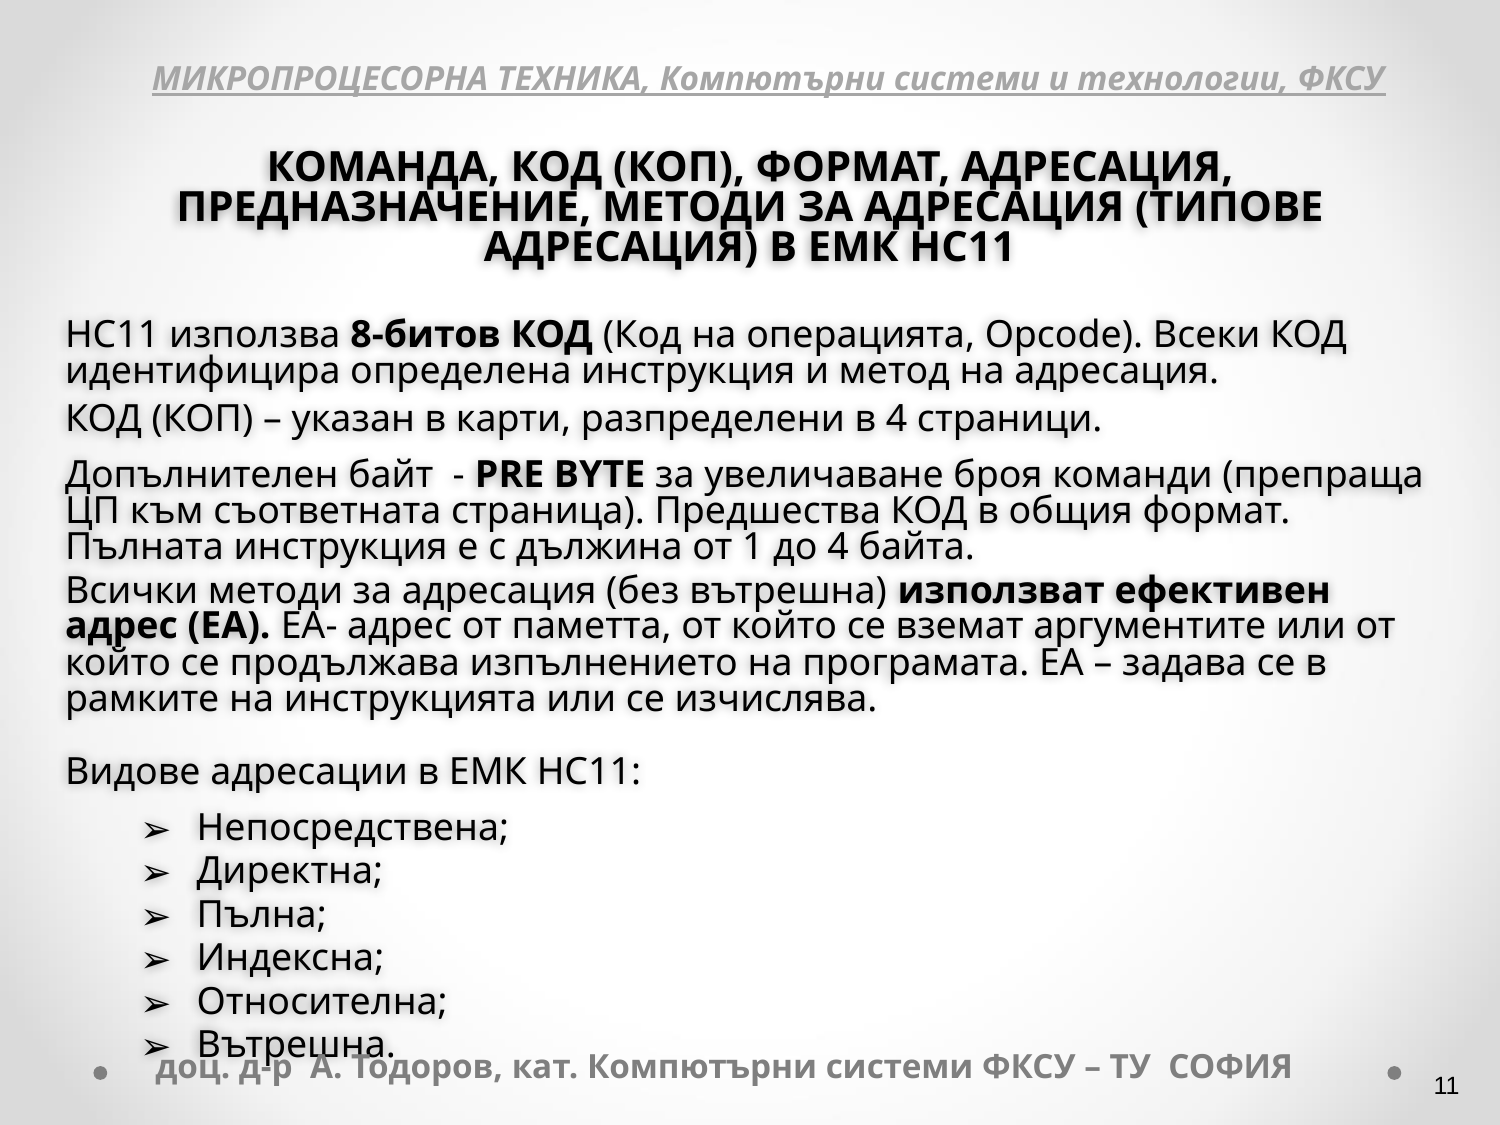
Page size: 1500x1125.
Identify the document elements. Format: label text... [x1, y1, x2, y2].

text_box МИКРОПРОЦЕСОРНА ТЕХНИКА, Компютърни системи и технологии, ФКСУ [75, 50, 1463, 100]
text_box доц. д-р А. Тодоров, кат. Компютърни системи ФКСУ – ТУ СОФИЯ [75, 1037, 1375, 1100]
text_box ‹#› [1349, 1061, 1475, 1103]
subtitle КОМАНДА, КОД (КОП), ФОРМАТ, АДРЕСАЦИЯ, ПРЕДНАЗНАЧЕНИЕ, МЕТОДИ ЗА АДРЕСАЦИЯ (ТИПОВЕ АДРЕСАЦИЯ) В ЕМК НС11 НС11 използва 8-битов КОД (Код на операцията, Opcode). Всеки КОД идентифицира определена инструкция и метод на адресация. КОД (КОП) – указан в карти, разпределени в 4 страници. Допълнителен байт - PRE BYTE за увеличаване броя команди (препраща ЦП към съответната страница). Предшества КОД в общия формат. Пълната инструкция е с дължина от 1 до 4 байта. Всички методи за адресация (без вътрешна) използват ефективен адрес (ЕА). ЕА- адрес от паметта, от който се вземат аргументите или от който се продължава изпълнението на програмата. ЕА – задава се в рамките на инструкцията или се изчислява. Видове адресации в ЕМК НС11: Непосредствена; Директна; Пълна; Индексна; Относителна; Вътрешна. [50, 84, 1450, 1085]
picture [0, 0, 1500, 1125]
